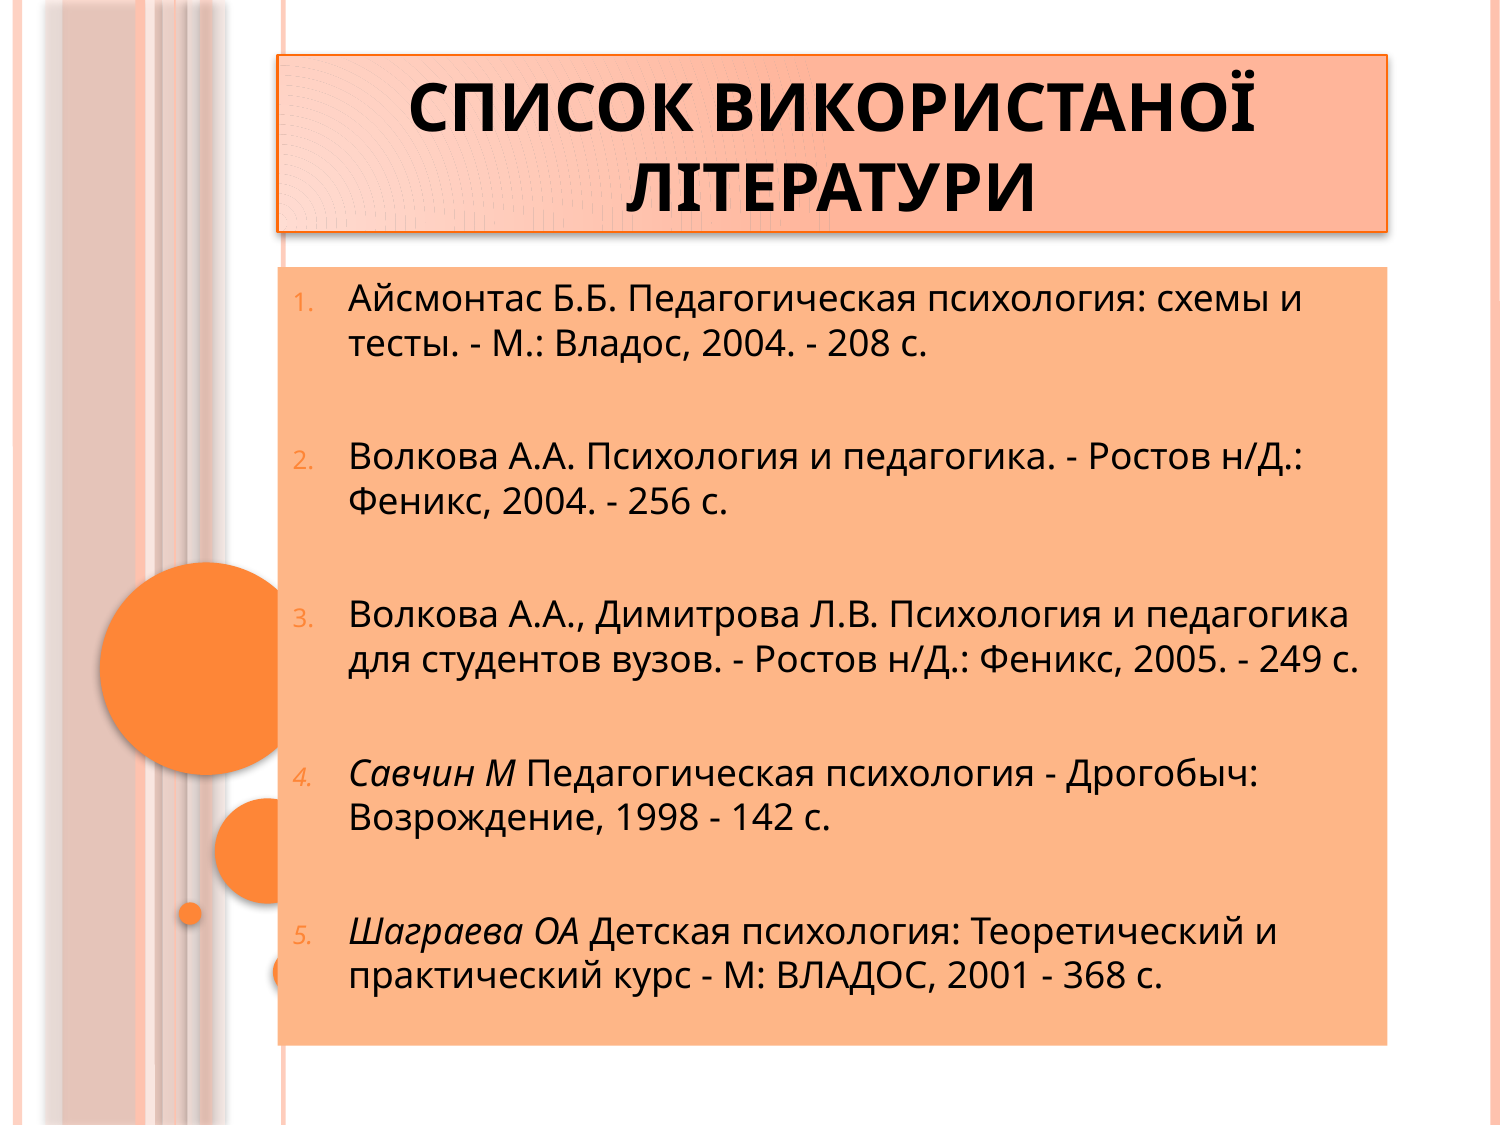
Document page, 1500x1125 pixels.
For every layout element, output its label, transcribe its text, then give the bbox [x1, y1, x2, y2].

subtitle Айсмонтас Б.Б. Педагогическая психология: схемы и тесты. - М.: Владос, 2004. - 208 с. Волкова А.А. Психология и педагогика. - Ростов н/Д.: Феникс, 2004. - 256 с. Волкова А.А., Димитрова Л.В. Психология и педагогика для студентов вузов. - Ростов н/Д.: Феникс, 2005. - 249 с. Савчин М Педагогическая психология - Дрогобыч: Возрождение, 1998 - 142 с. Шаграева ОА Детская психология: Теоретический и практический курс - М: ВЛАДОС, 2001 - 368 с. [277, 266, 1388, 1046]
title Список використаної літератури [276, 54, 1388, 233]
